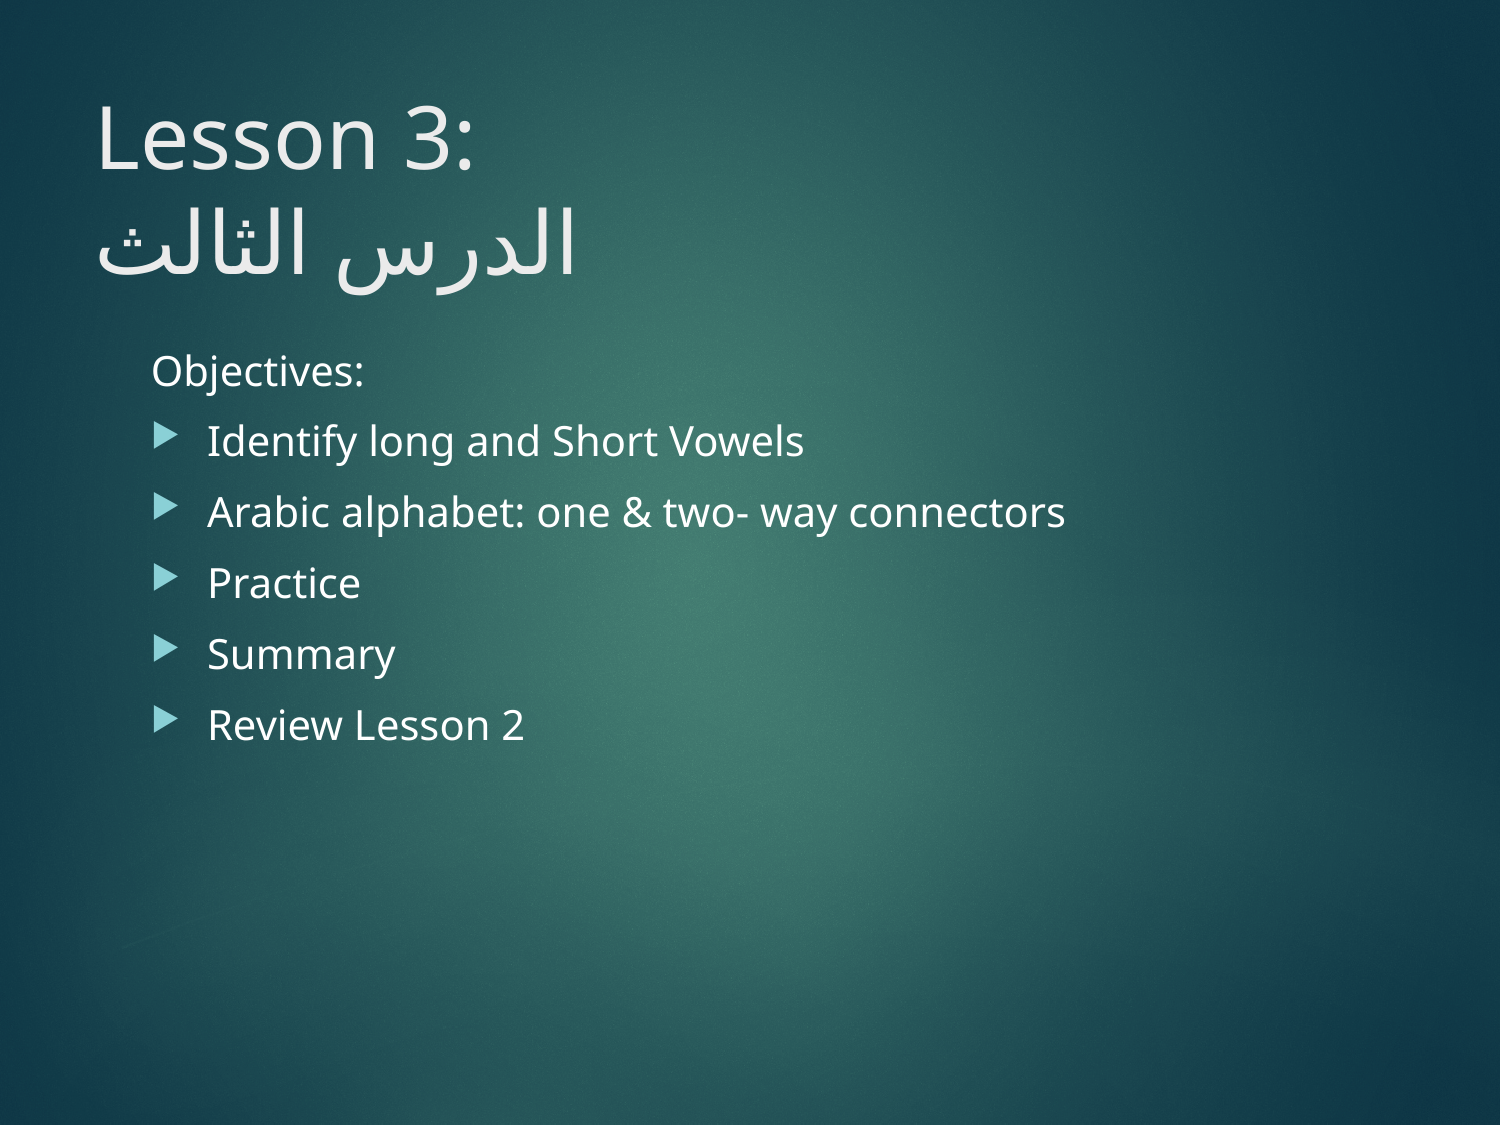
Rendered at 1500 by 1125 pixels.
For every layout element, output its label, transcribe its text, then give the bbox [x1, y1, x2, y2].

list Objectives: Identify long and Short Vowels Arabic alphabet: one & two- way connectors Practice Summary Review Lesson 2 [135, 336, 1237, 1025]
title Lesson 3: الدرس الثالث [79, 74, 1237, 304]
